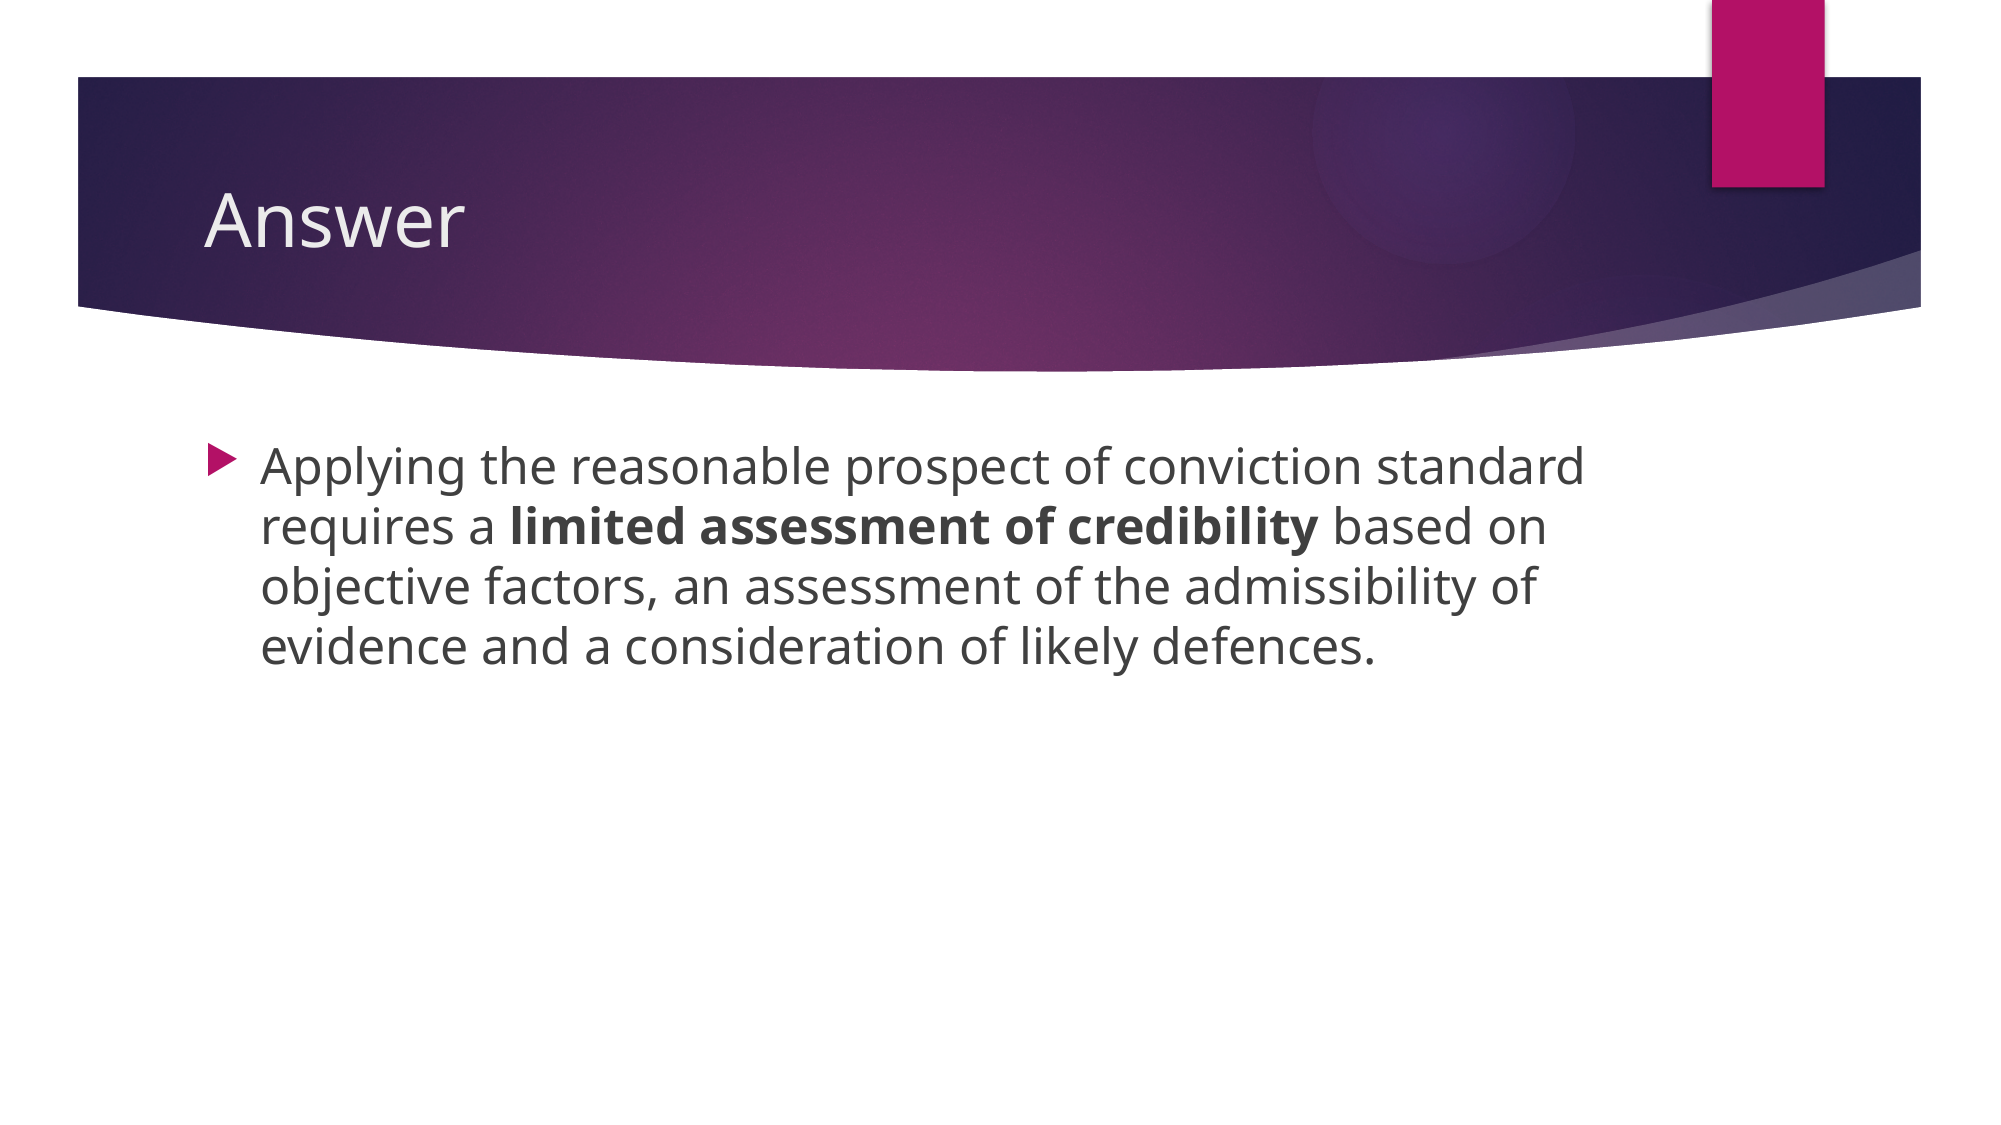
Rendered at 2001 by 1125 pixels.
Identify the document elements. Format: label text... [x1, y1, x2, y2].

list Applying the reasonable prospect of conviction standard requires a limited assessment of credibility based on objective factors, an assessment of the admissibility of evidence and a consideration of likely defences. [189, 427, 1638, 988]
title Answer [189, 159, 1627, 276]
